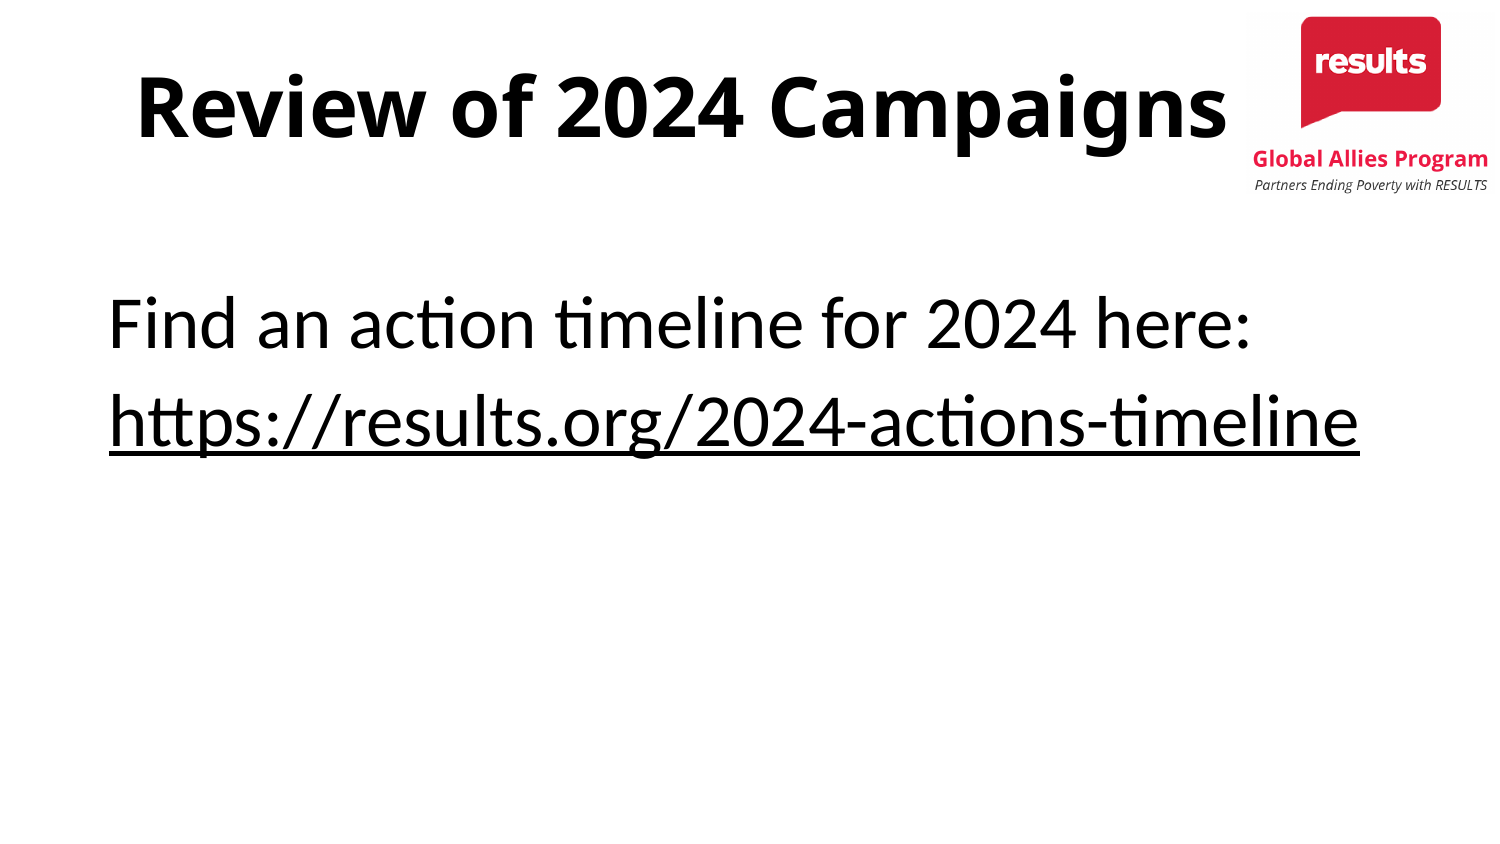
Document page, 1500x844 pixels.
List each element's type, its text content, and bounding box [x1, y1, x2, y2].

list Find an action timeline for 2024 here: https://results.org/2024-actions-timeline [75, 266, 1425, 782]
title Review of 2024 Campaigns [75, 33, 1241, 175]
picture [1246, 12, 1495, 194]
